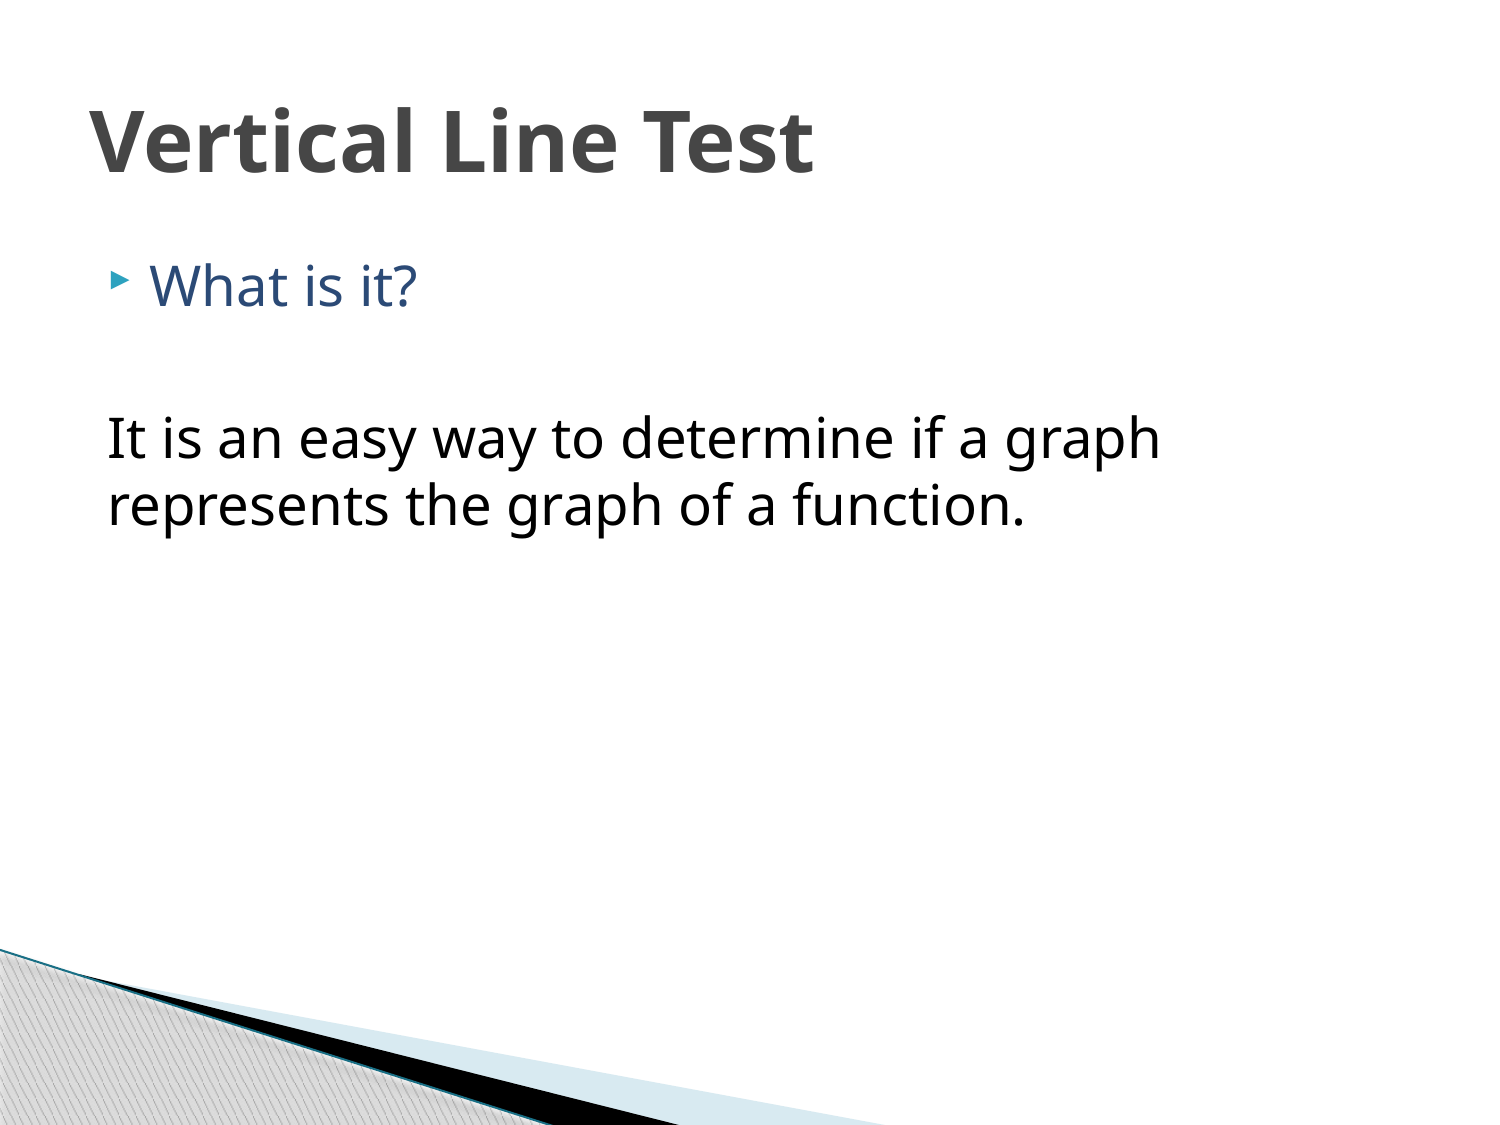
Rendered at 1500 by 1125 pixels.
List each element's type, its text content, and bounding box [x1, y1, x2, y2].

list What is it? It is an easy way to determine if a graph represents the graph of a function. [75, 243, 1425, 986]
title Vertical Line Test [75, 45, 1425, 233]
